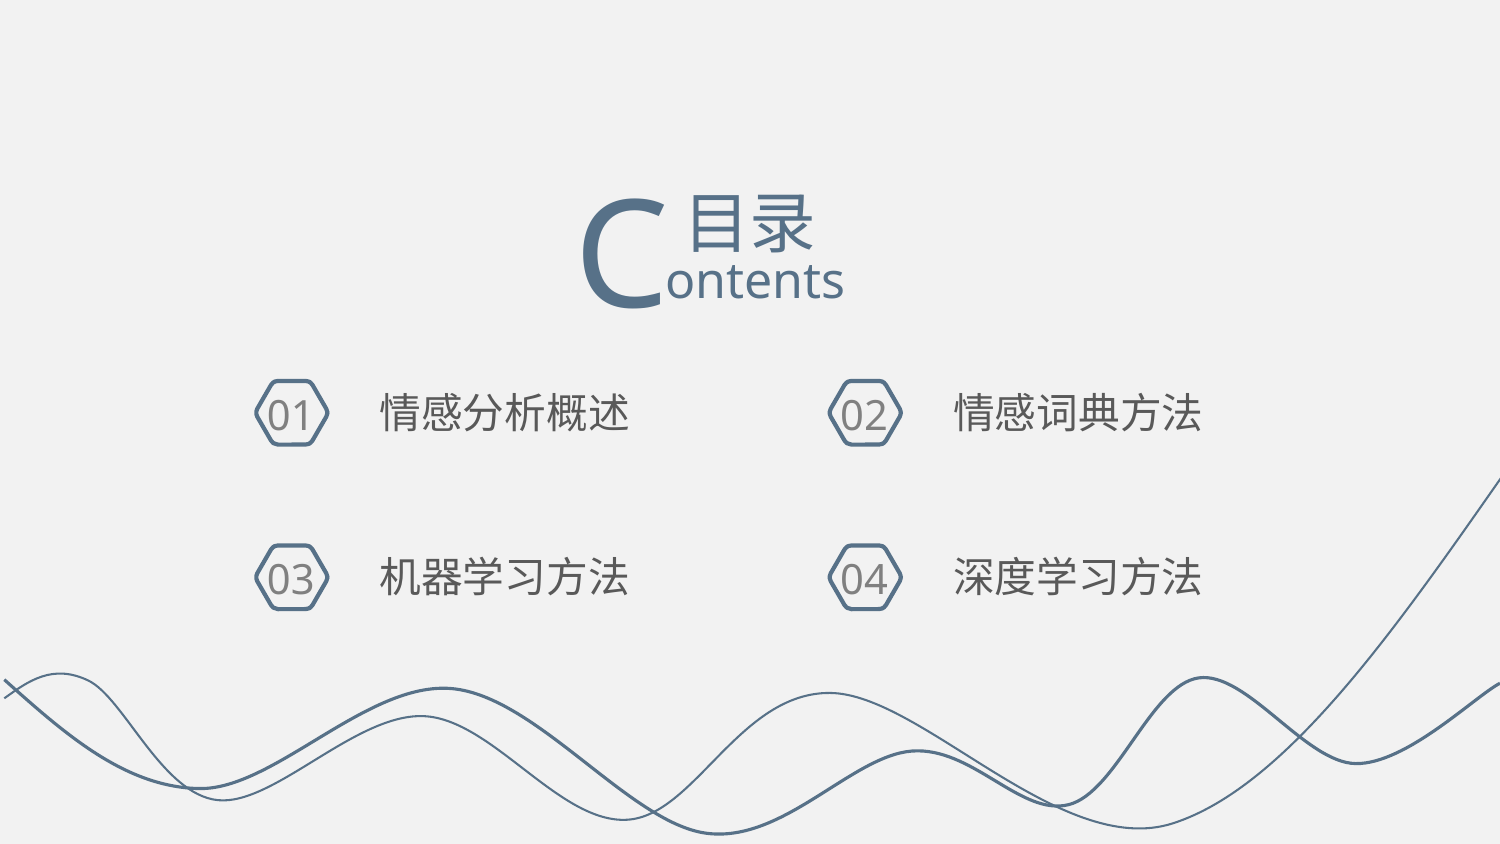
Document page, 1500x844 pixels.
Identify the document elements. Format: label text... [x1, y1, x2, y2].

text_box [817, 380, 911, 447]
text_box [654, 695, 1052, 836]
text_box 目录 [668, 173, 832, 268]
text_box [3, 477, 1500, 830]
text_box [1300, 682, 1500, 765]
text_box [244, 380, 338, 447]
text_box 深度学习方法 [893, 543, 1048, 564]
text_box 情感词典方法 [893, 379, 1263, 444]
text_box [3, 678, 30, 690]
text_box [21, 686, 185, 789]
text_box C [559, 150, 684, 345]
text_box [244, 545, 338, 612]
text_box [817, 545, 911, 612]
text_box 机器学习方法 [320, 543, 690, 609]
text_box ontents [650, 241, 861, 316]
text_box [90, 679, 128, 684]
text_box 情感分析概述 [320, 379, 690, 444]
